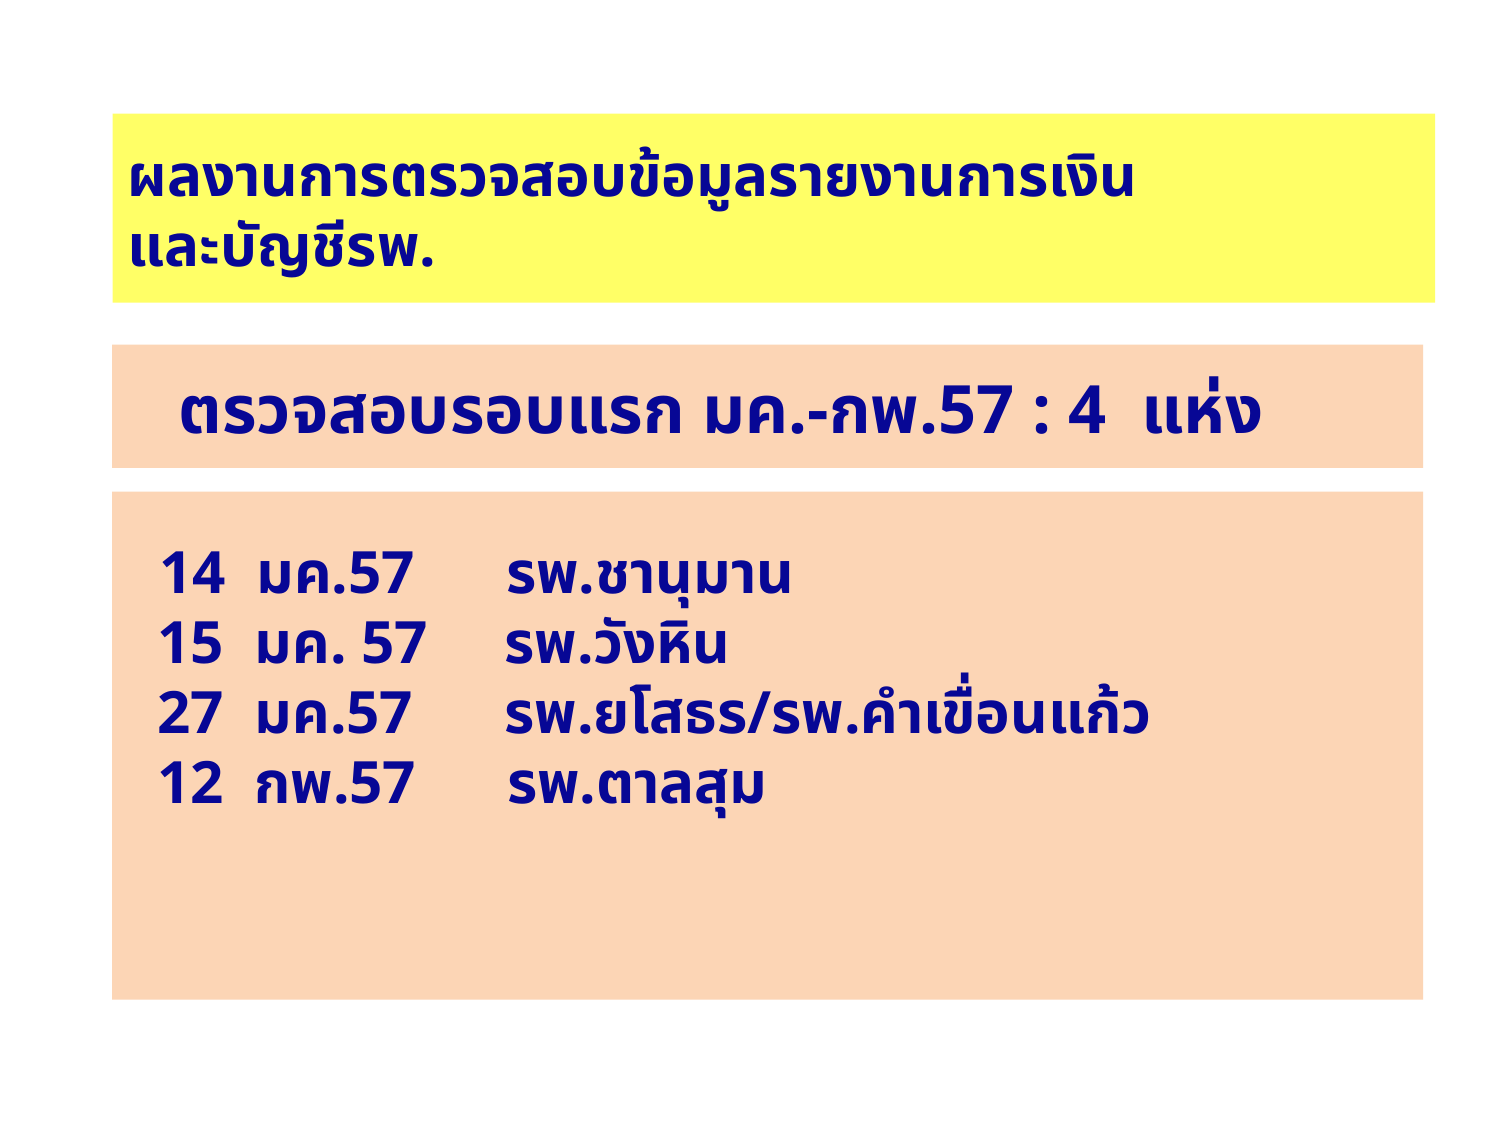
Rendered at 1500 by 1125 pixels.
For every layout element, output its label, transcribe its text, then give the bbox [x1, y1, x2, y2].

title ผลงานการตรวจสอบข้อมูลรายงานการเงิน และบัญชีรพ. [112, 113, 1436, 303]
text_box ตรวจสอบรอบแรก มค.-กพ.57 : 4 แห่ง [112, 344, 1424, 468]
text_box 14 มค.57 รพ.ชานุมาน 15 มค. 57 รพ.วังหิน 27 มค.57 รพ.ยโสธร/รพ.คำเขื่อนแก้ว 12 กพ.57 รพ.ตาลสุม [112, 491, 1424, 1000]
